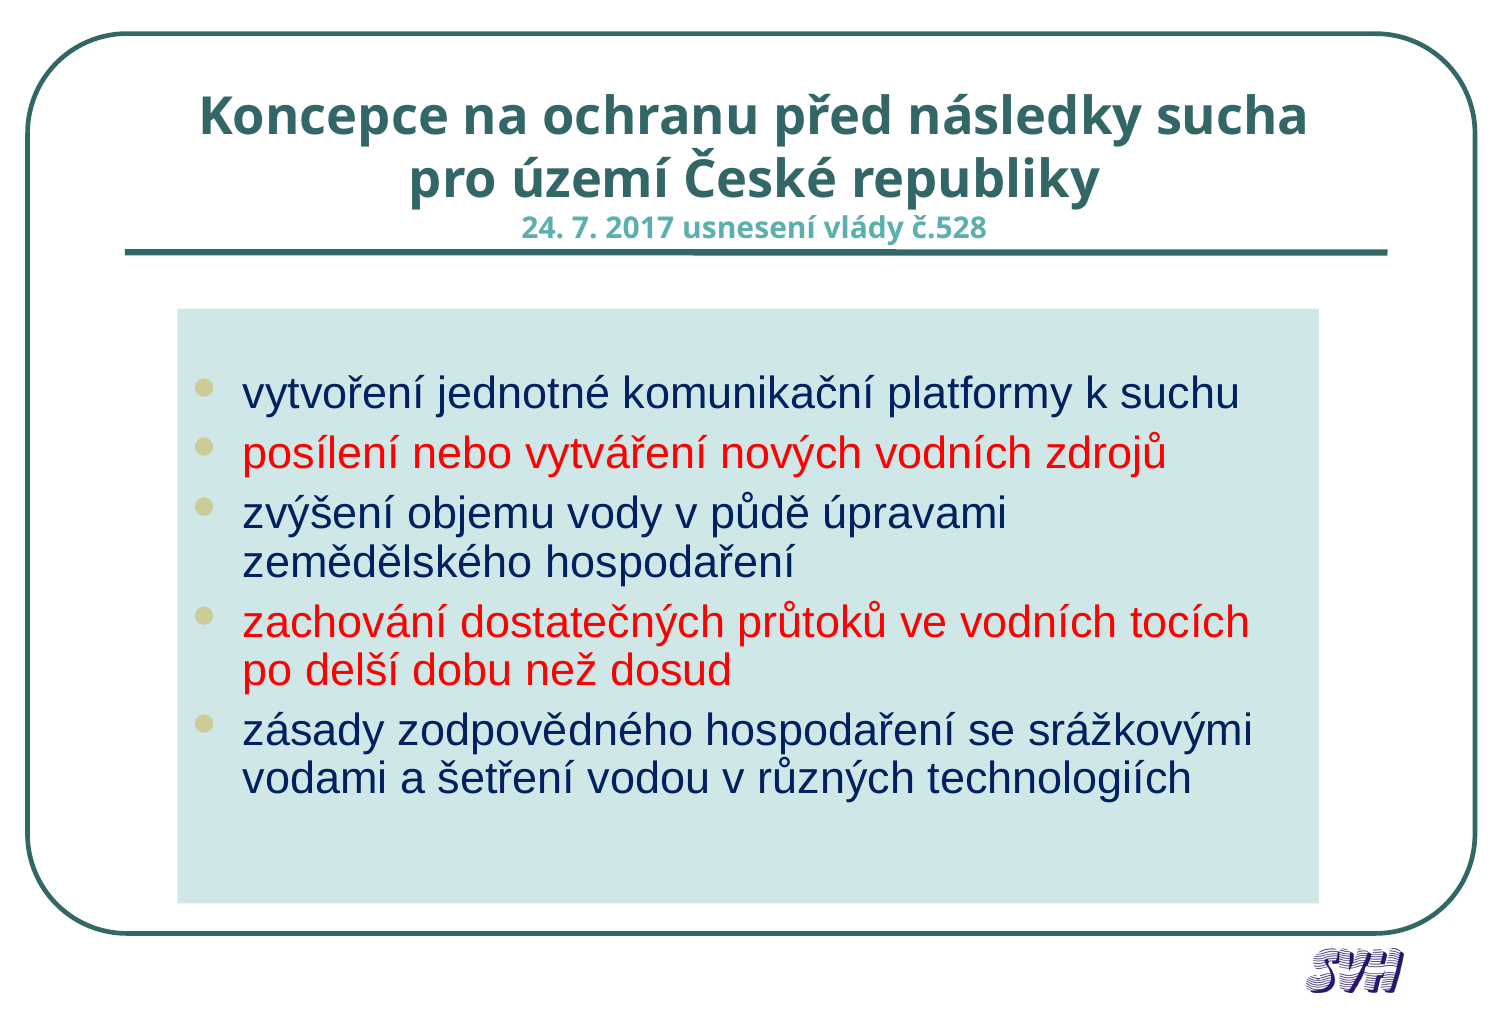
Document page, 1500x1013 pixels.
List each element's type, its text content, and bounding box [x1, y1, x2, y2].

picture [1305, 948, 1405, 993]
title Koncepce na ochranu před následky sucha pro území České republiky 24. 7. 2017 usnesení vlády č.528 [180, 137, 1329, 324]
list vytvoření jednotné komunikační platformy k suchu posílení nebo vytváření nových vodních zdrojů zvýšení objemu vody v půdě úpravami zemědělského hospodaření zachování dostatečných průtoků ve vodních tocích po delší dobu než dosud zásady zodpovědného hospodaření se srážkovými vodami a šetření vodou v různých technologiích [177, 308, 1320, 904]
text_box [1187, 0, 1425, 56]
